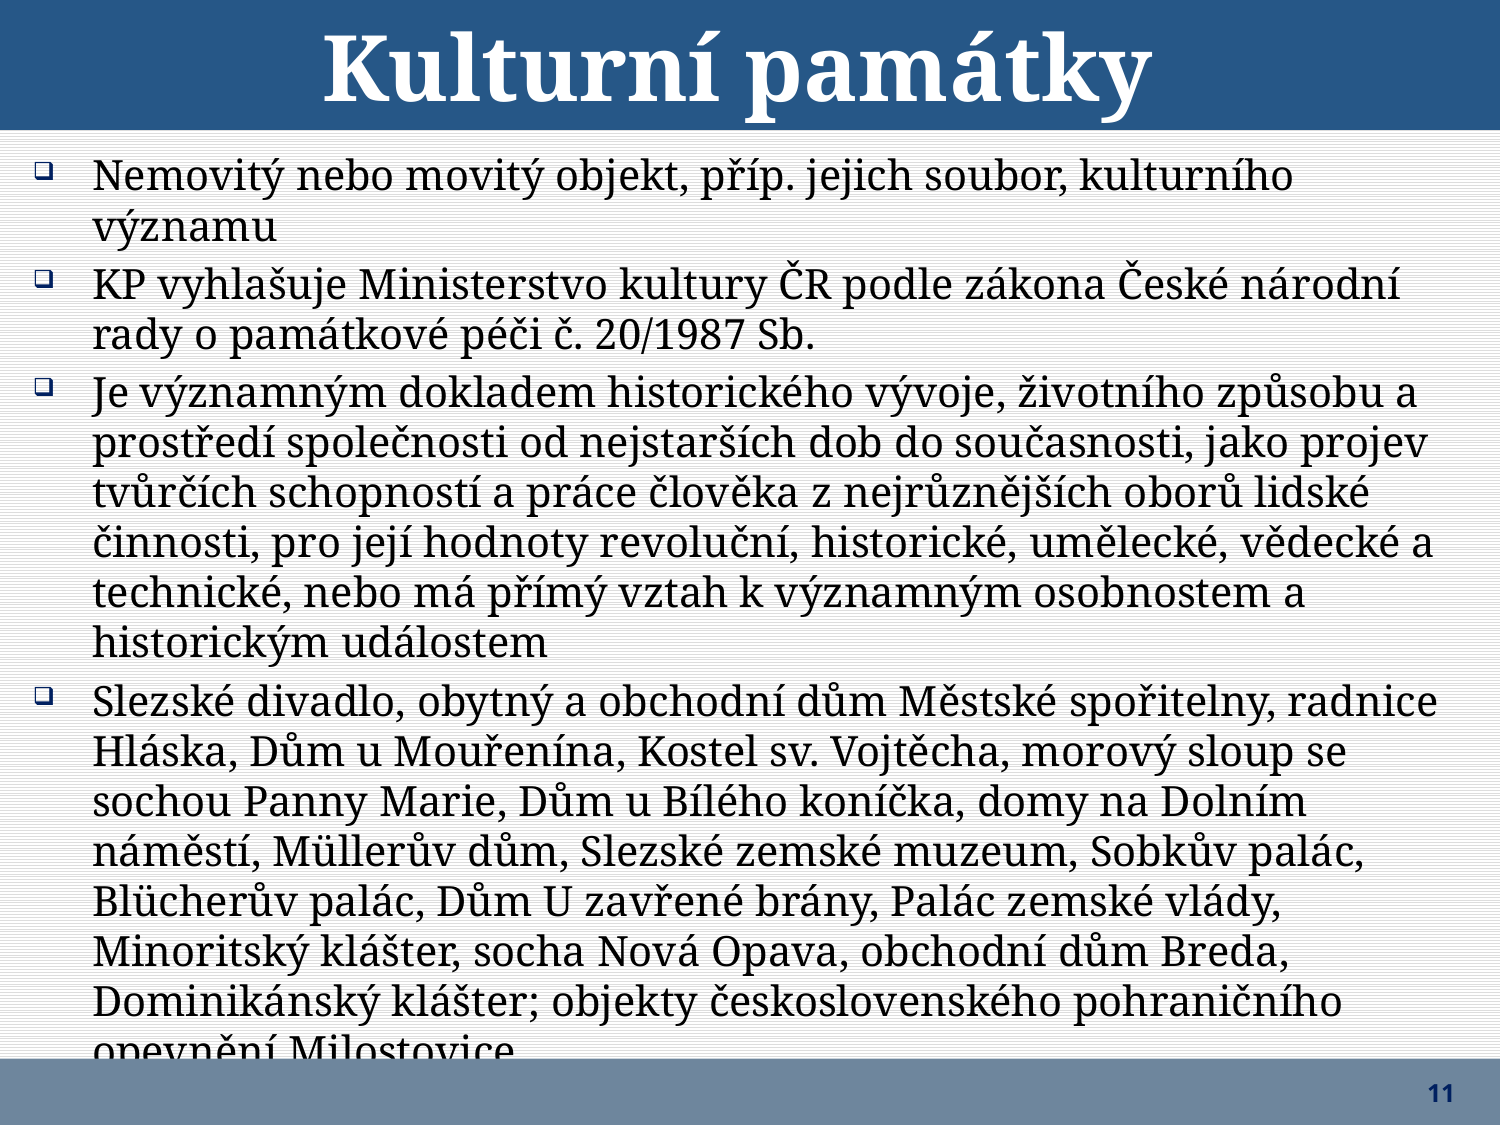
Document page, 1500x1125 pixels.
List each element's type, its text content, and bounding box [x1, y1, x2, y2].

list Nemovitý nebo movitý objekt, příp. jejich soubor, kulturního významu KP vyhlašuje Ministerstvo kultury ČR podle zákona České národní rady o památkové péči č. 20/1987 Sb. Je významným dokladem historického vývoje, životního způsobu a prostředí společnosti od nejstarších dob do současnosti, jako projev tvůrčích schopností a práce člověka z nejrůznějších oborů lidské činnosti, pro její hodnoty revoluční, historické, umělecké, vědecké a technické, nebo má přímý vztah k významným osobnostem a historickým událostem Slezské divadlo, obytný a obchodní dům Městské spořitelny, radnice Hláska, Dům u Mouřenína, Kostel sv. Vojtěcha, morový sloup se sochou Panny Marie, Dům u Bílého koníčka, domy na Dolním náměstí, Müllerův dům, Slezské zemské muzeum, Sobkův palác, Blücherův palác, Dům U zavřené brány, Palác zemské vlády, Minoritský klášter, socha Nová Opava, obchodní dům Breda, Dominikánský klášter; objekty československého pohraničního opevnění Milostovice [0, 141, 1500, 1040]
slide_number 11 [1328, 1070, 1471, 1125]
text_box Kulturní památky [0, 0, 1500, 132]
text_box [0, 1056, 1500, 1125]
